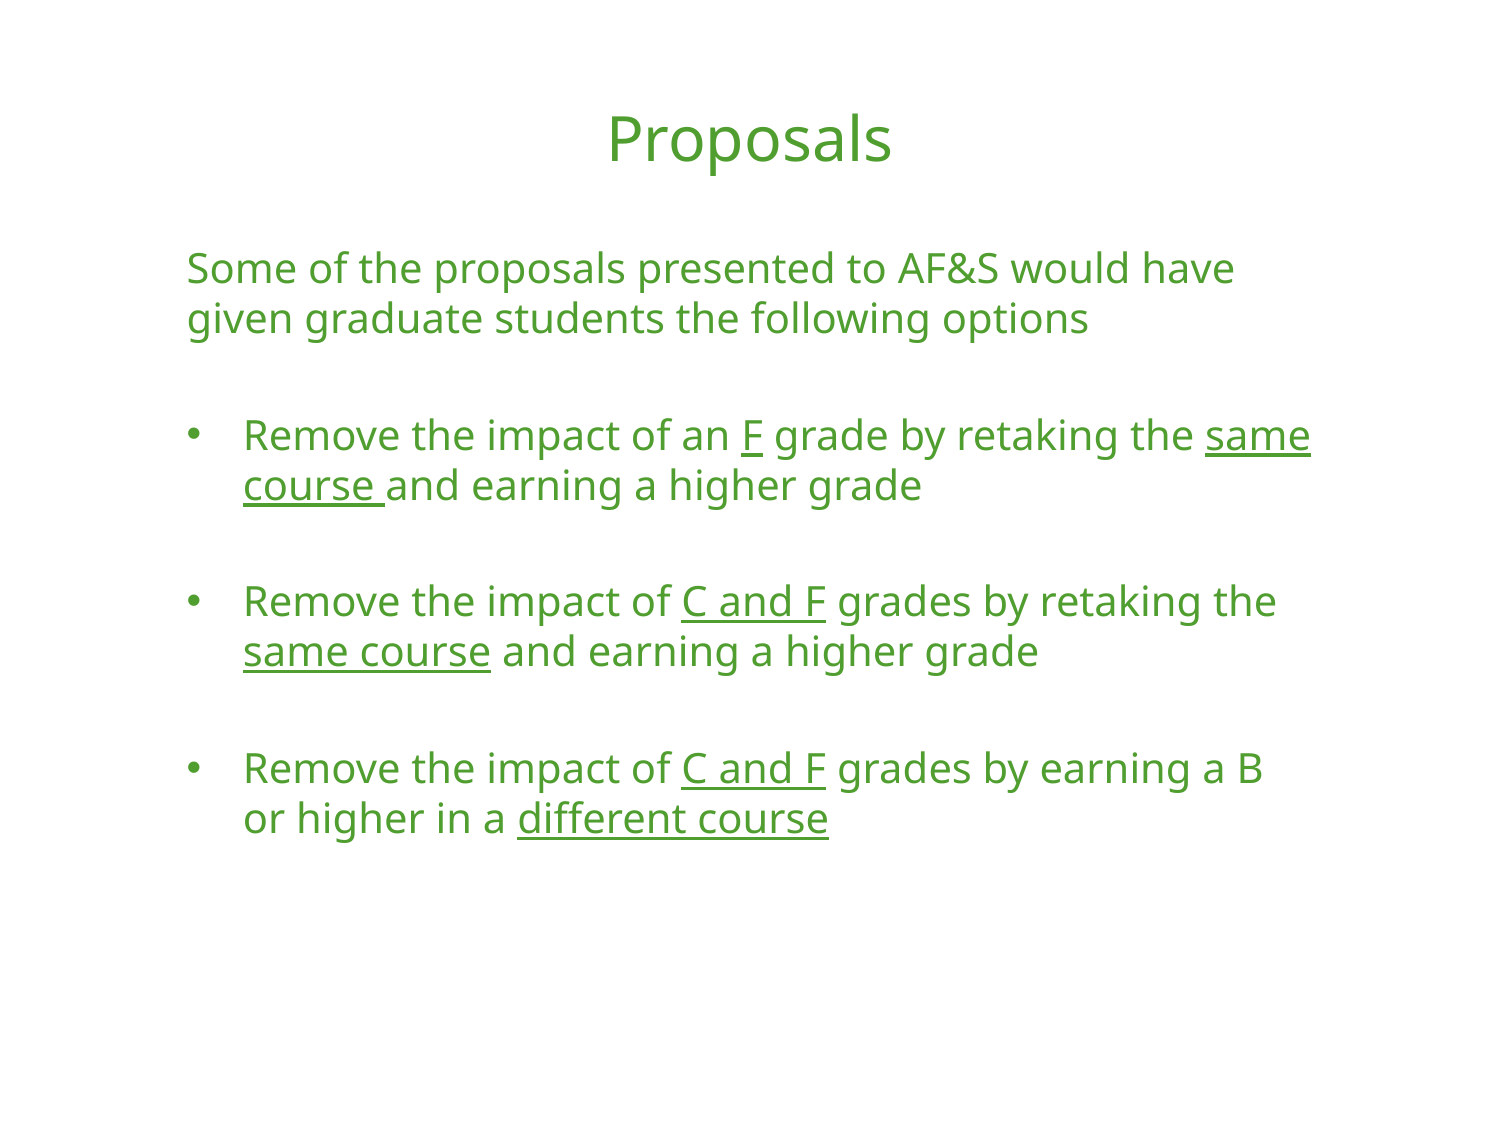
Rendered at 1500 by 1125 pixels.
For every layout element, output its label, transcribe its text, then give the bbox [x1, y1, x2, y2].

list Some of the proposals presented to AF&S would have given graduate students the following options Remove the impact of an F grade by retaking the same course and earning a higher grade Remove the impact of C and F grades by retaking the same course and earning a higher grade Remove the impact of C and F grades by earning a B or higher in a different course [171, 234, 1328, 1026]
list Proposals [78, 99, 1422, 204]
